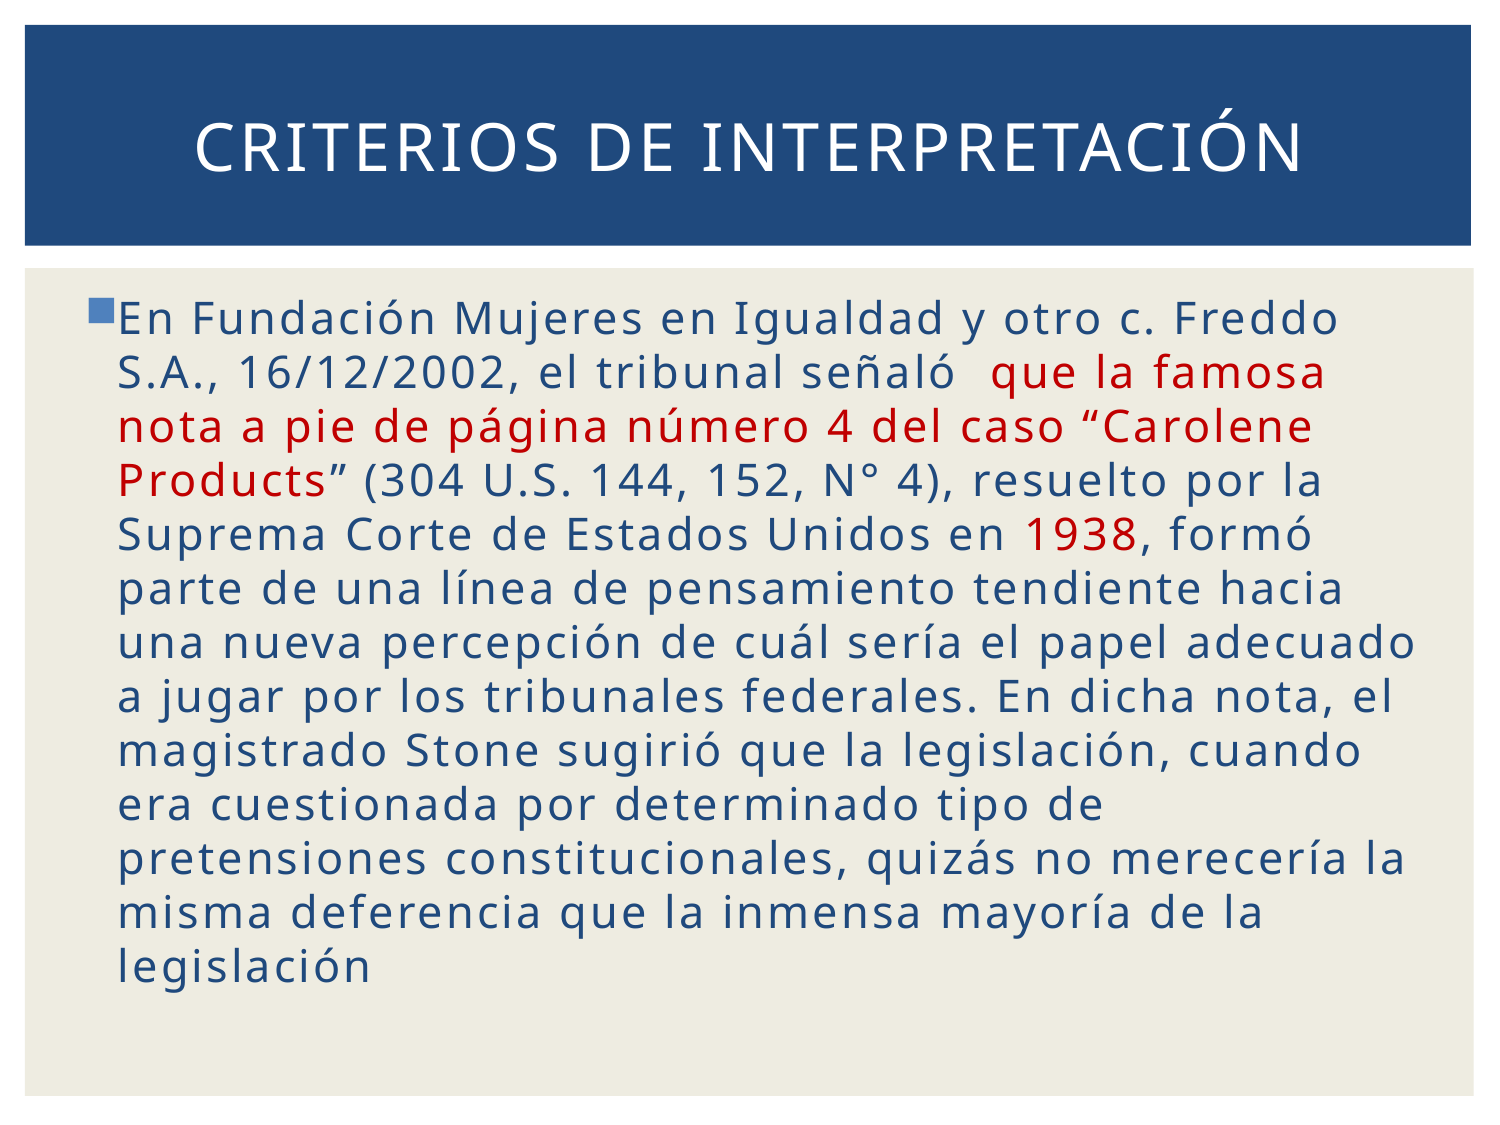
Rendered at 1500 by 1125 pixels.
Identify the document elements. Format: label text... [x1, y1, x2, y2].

title CRITERIOS DE INTERPRETACIÓN [62, 58, 1438, 232]
list En Fundación Mujeres en Igualdad y otro c. Freddo S.A., 16/12/2002, el tribunal señaló que la famosa nota a pie de página número 4 del caso “Carolene Products” (304 U.S. 144, 152, N° 4), resuelto por la Suprema Corte de Estados Unidos en 1938, formó parte de una línea de pensamiento tendiente hacia una nueva percepción de cuál sería el papel adecuado a jugar por los tribunales federales. En dicha nota, el magistrado Stone sugirió que la legislación, cuando era cuestionada por determinado tipo de pretensiones constitucionales, quizás no merecería la misma deferencia que la inmensa mayoría de la legislación [62, 281, 1442, 1005]
